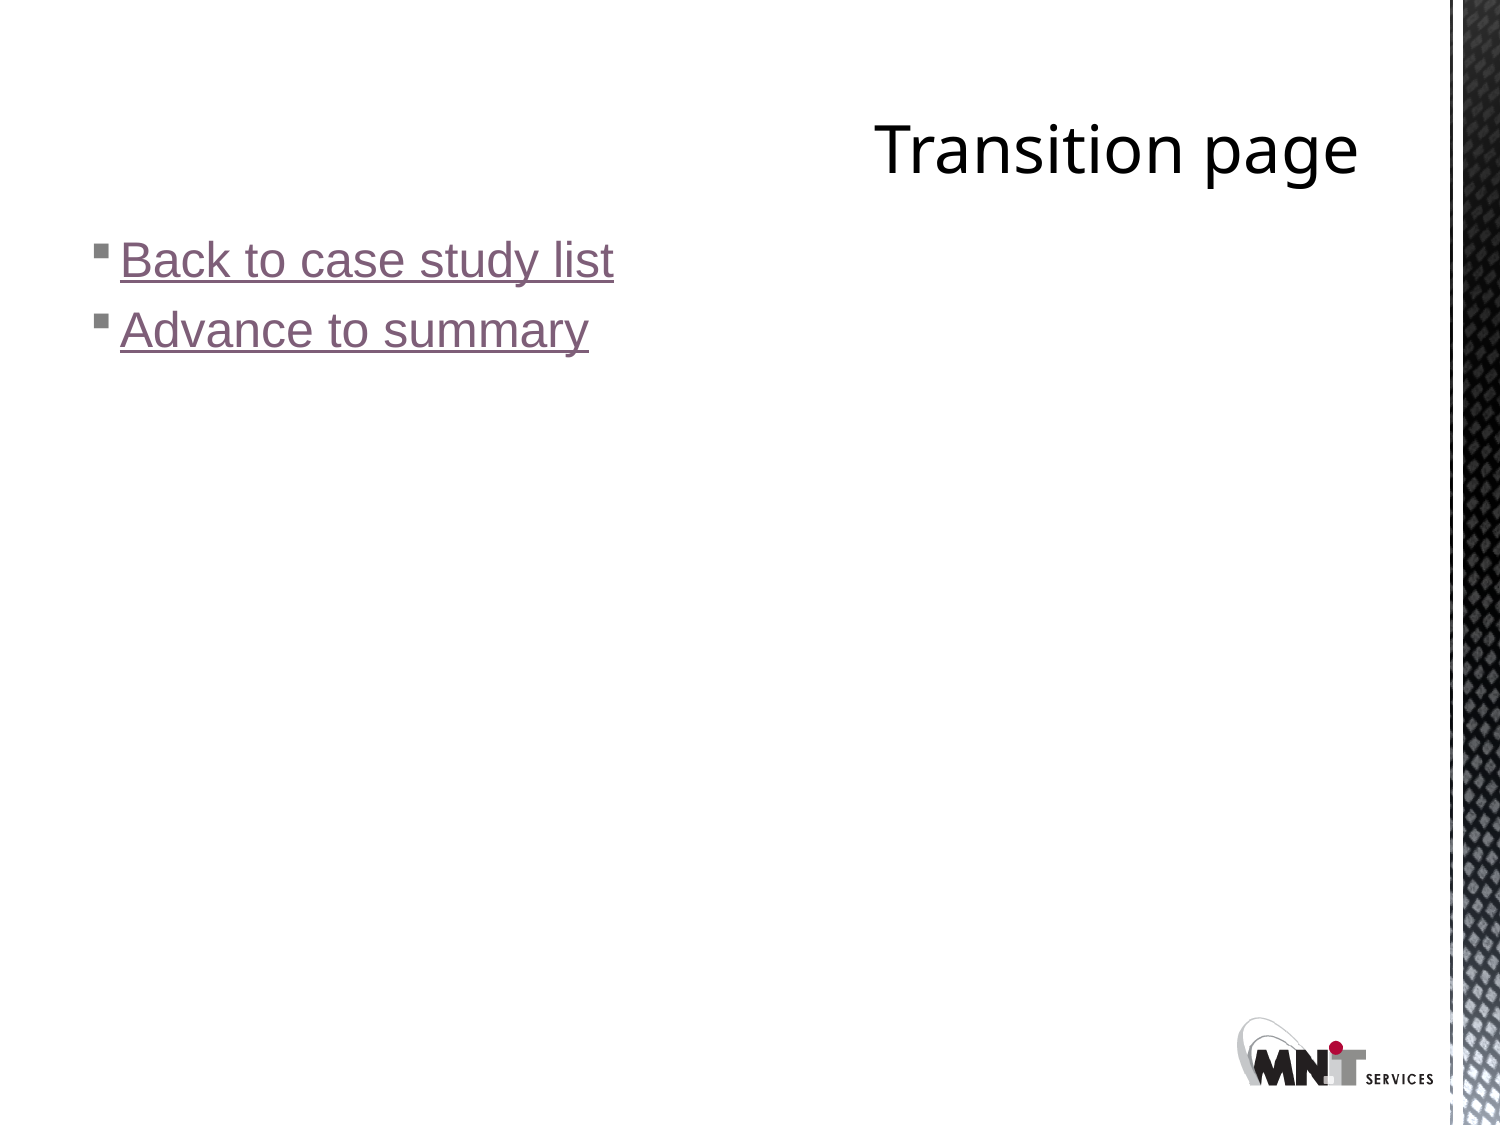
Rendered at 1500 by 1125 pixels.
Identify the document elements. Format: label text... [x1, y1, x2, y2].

picture [1237, 1017, 1435, 1088]
title Transition page [75, 99, 1375, 200]
picture [1447, 0, 1500, 1125]
list Back to case study list Advance to summary [75, 220, 1375, 963]
